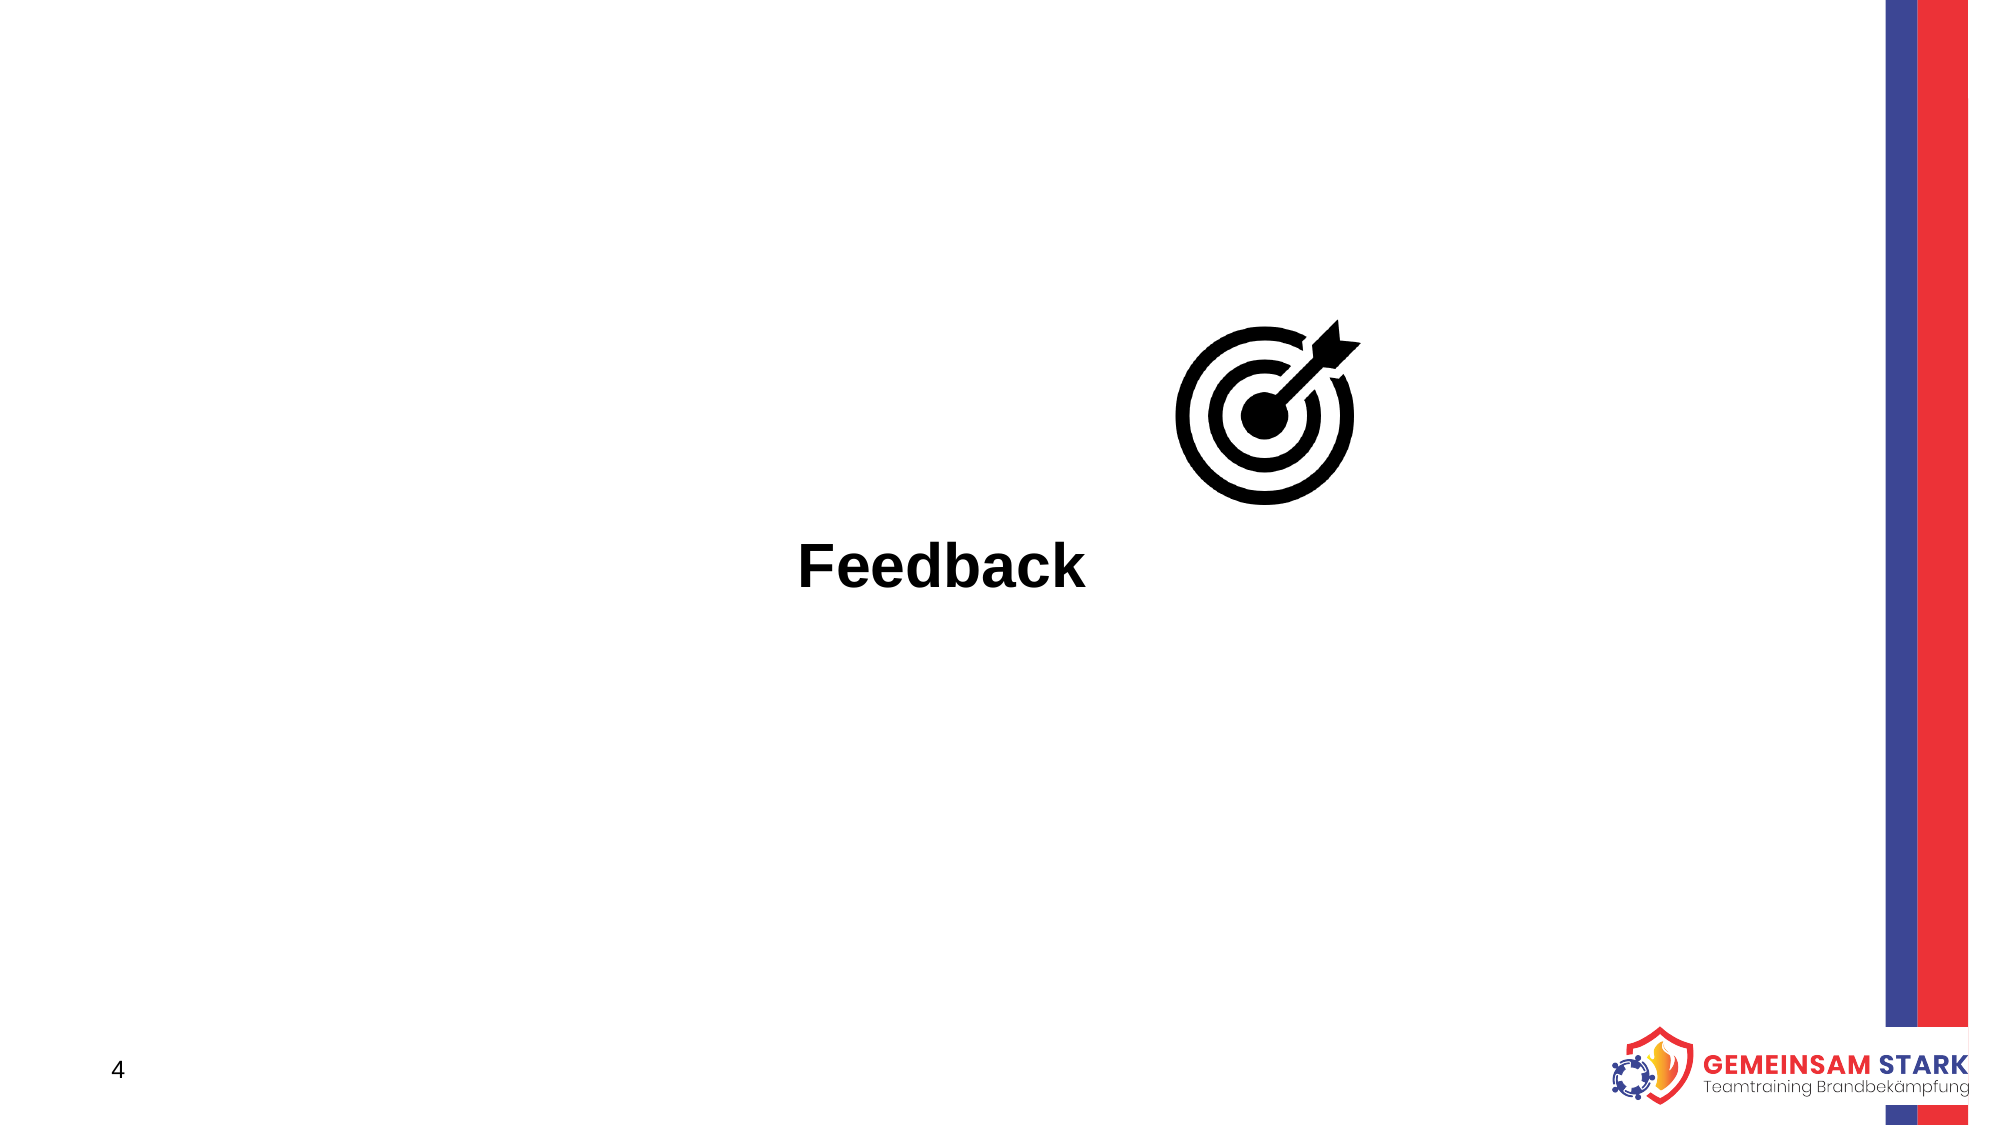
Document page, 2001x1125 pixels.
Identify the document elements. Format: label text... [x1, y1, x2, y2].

text_box Feedback [56, 216, 1828, 609]
picture [1155, 299, 1381, 525]
picture [1612, 1026, 1969, 1105]
slide_number 4 [96, 1039, 547, 1099]
